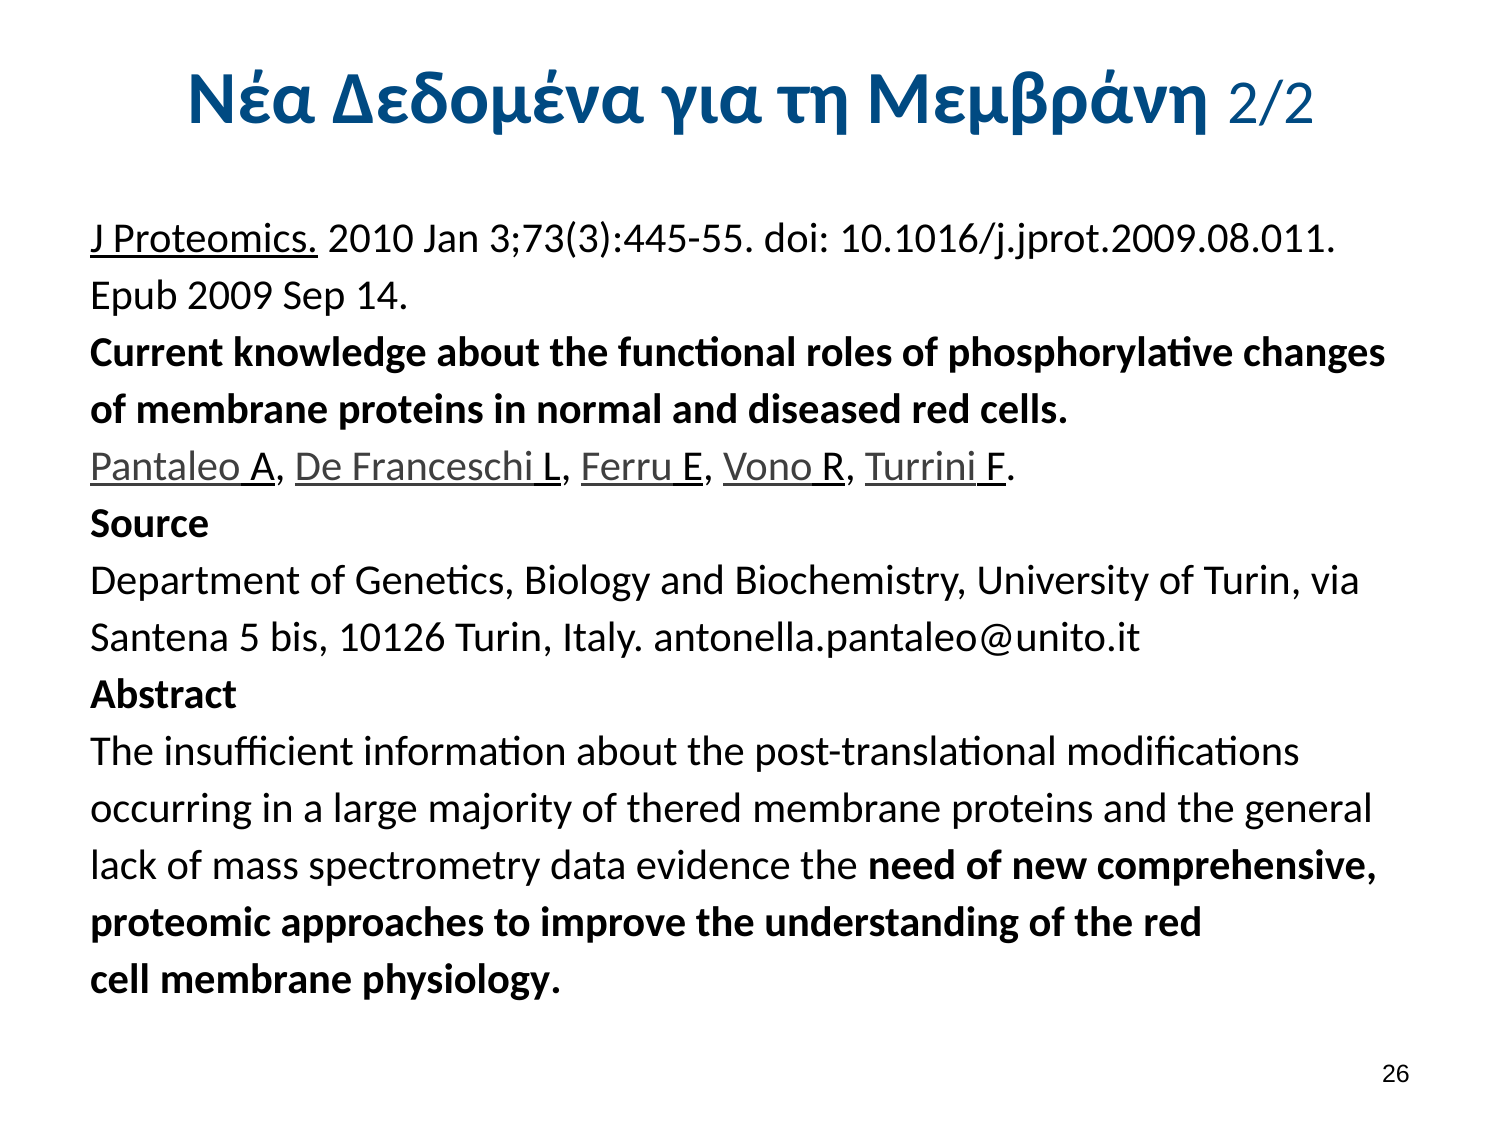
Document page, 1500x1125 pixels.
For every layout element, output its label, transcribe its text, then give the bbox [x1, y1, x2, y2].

title Νέα Δεδομένα για τη Μεμβράνη 2/2 [76, 19, 1427, 169]
list J Proteomics. 2010 Jan 3;73(3):445-55. doi: 10.1016/j.jprot.2009.08.011. Epub 2009 Sep 14. Current knowledge about the functional roles of phosphorylative changes of membrane proteins in normal and diseased red cells. Pantaleo A, De Franceschi L, Ferru E, Vono R, Turrini F. Source Department of Genetics, Biology and Biochemistry, University of Turin, via Santena 5 bis, 10126 Turin, Italy. antonella.pantaleo@unito.it Abstract The insufficient information about the post-translational modifications occurring in a large majority of thered membrane proteins and the general lack of mass spectrometry data evidence the need of new comprehensive, proteomic approaches to improve the understanding of the red cell membrane physiology. [75, 196, 1425, 1024]
slide_number 25 [1074, 1042, 1425, 1103]
